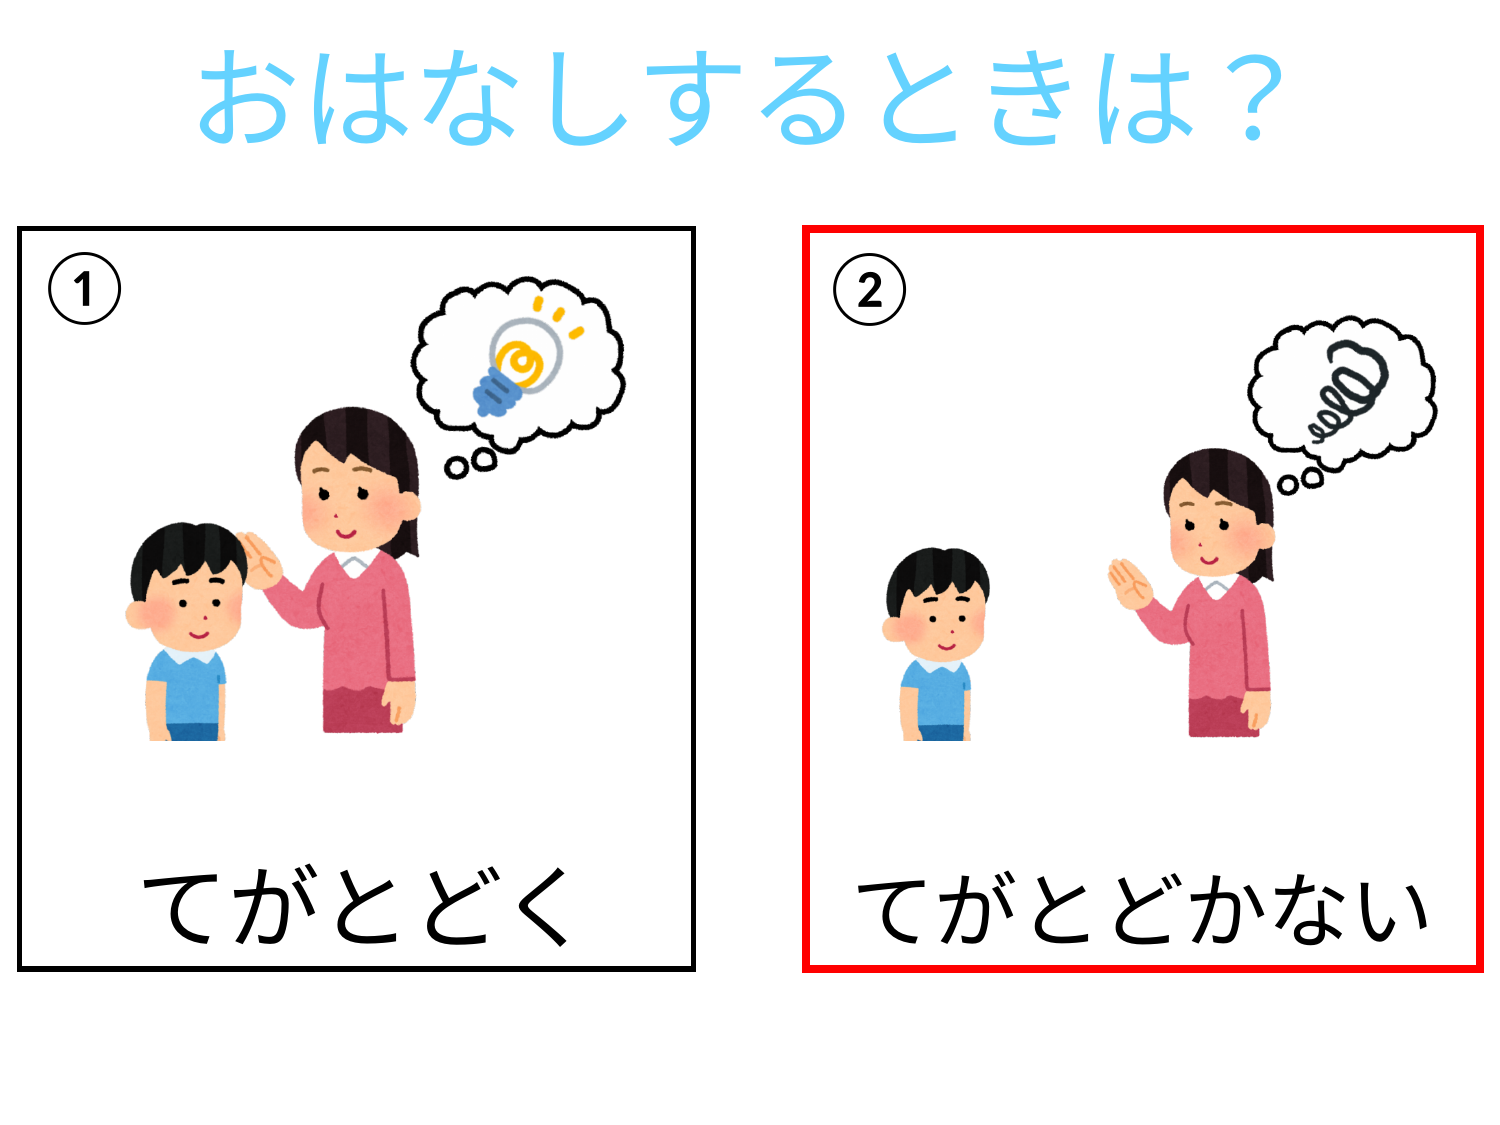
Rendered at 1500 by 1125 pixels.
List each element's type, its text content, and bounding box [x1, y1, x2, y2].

text_box おはなしするときは？ [173, 21, 1327, 171]
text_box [805, 228, 1481, 970]
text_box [19, 228, 694, 970]
